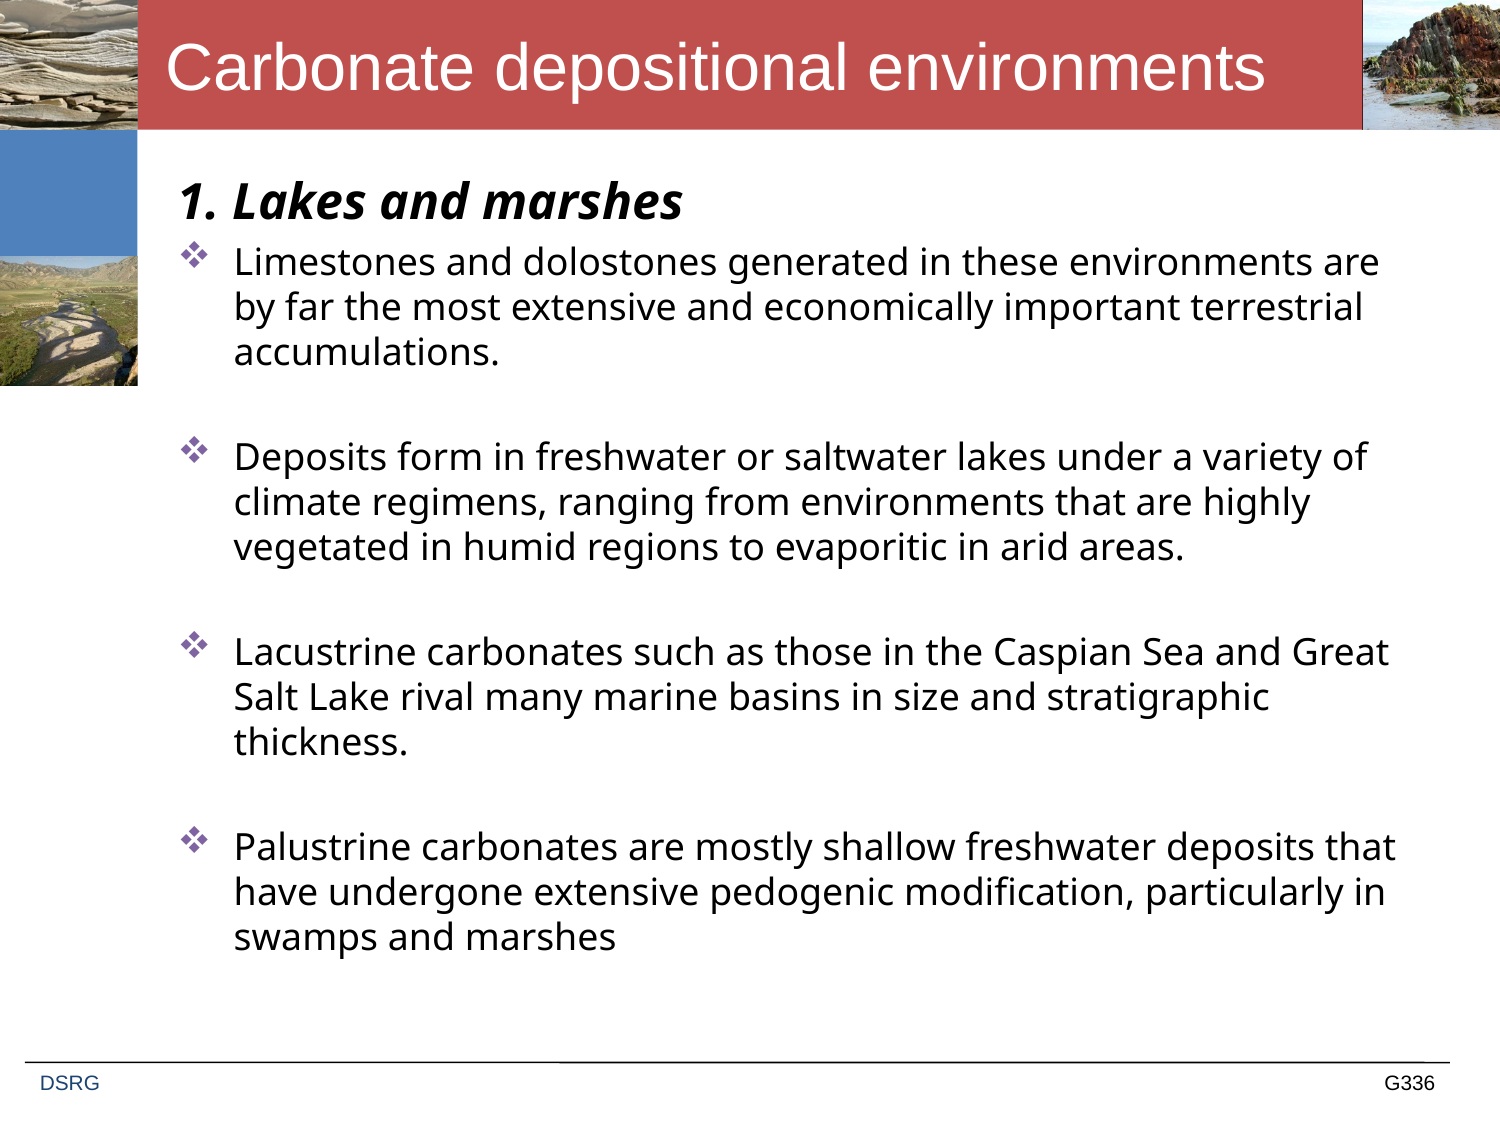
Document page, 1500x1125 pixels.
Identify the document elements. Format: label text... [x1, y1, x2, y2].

list 1. Lakes and marshes Limestones and dolostones generated in these environments are by far the most extensive and economically important terrestrial accumulations. Deposits form in freshwater or saltwater lakes under a variety of climate regimens, ranging from environments that are highly vegetated in humid regions to evaporitic in arid areas. Lacustrine carbonates such as those in the Caspian Sea and Great Salt Lake rival many marine basins in size and stratigraphic thickness. Palustrine carbonates are mostly shallow freshwater deposits that have undergone extensive pedogenic modification, particularly in swamps and marshes [162, 162, 1425, 1005]
picture [1362, 0, 1500, 130]
footer DSRG [24, 1062, 500, 1125]
slide_number G336 [1100, 1062, 1450, 1103]
title Carbonate depositional environments [150, 17, 1350, 111]
picture [0, 0, 138, 130]
picture [0, 256, 138, 386]
